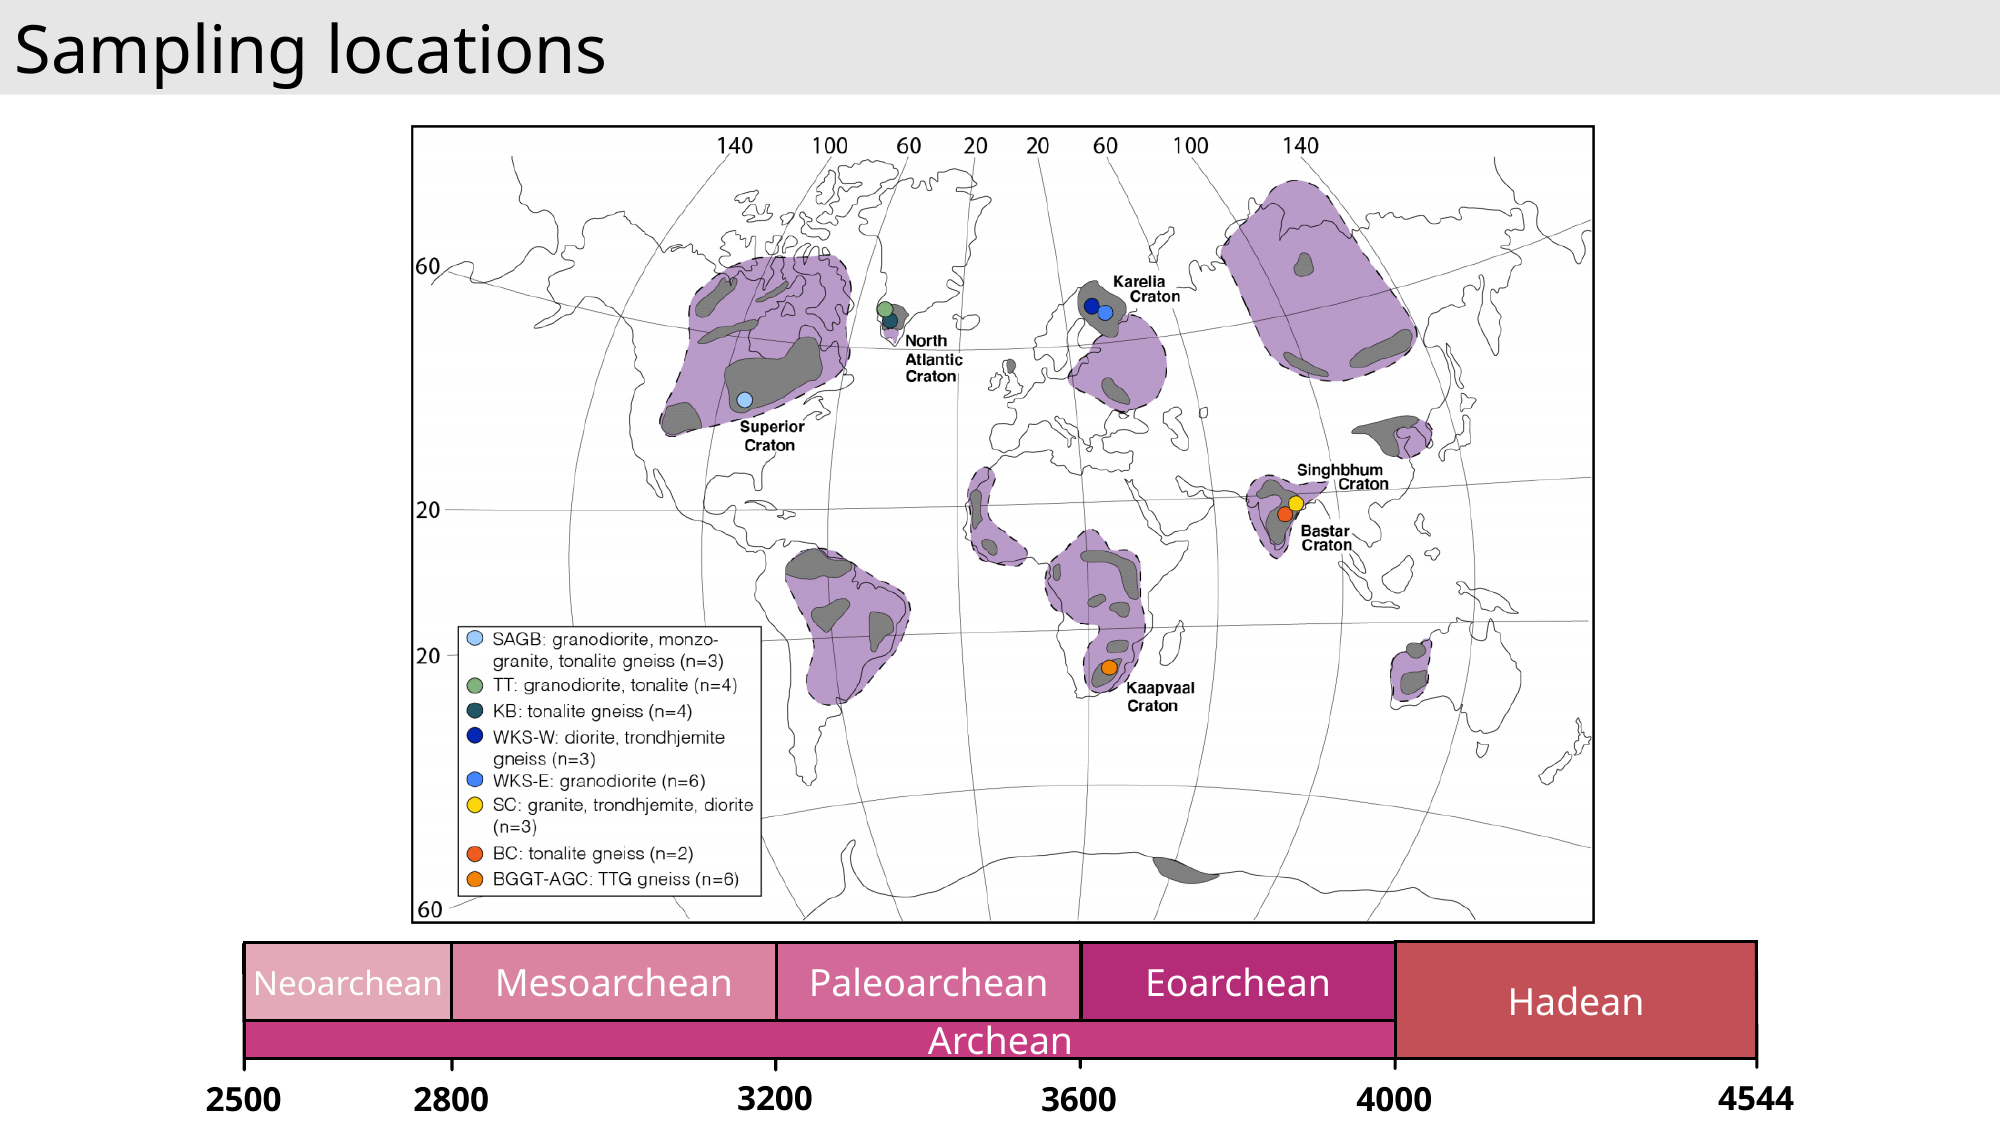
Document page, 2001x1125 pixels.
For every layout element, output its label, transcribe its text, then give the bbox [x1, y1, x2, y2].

text_box Sampling locations [0, 0, 2000, 95]
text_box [184, 941, 1815, 1110]
picture [361, 108, 1639, 937]
